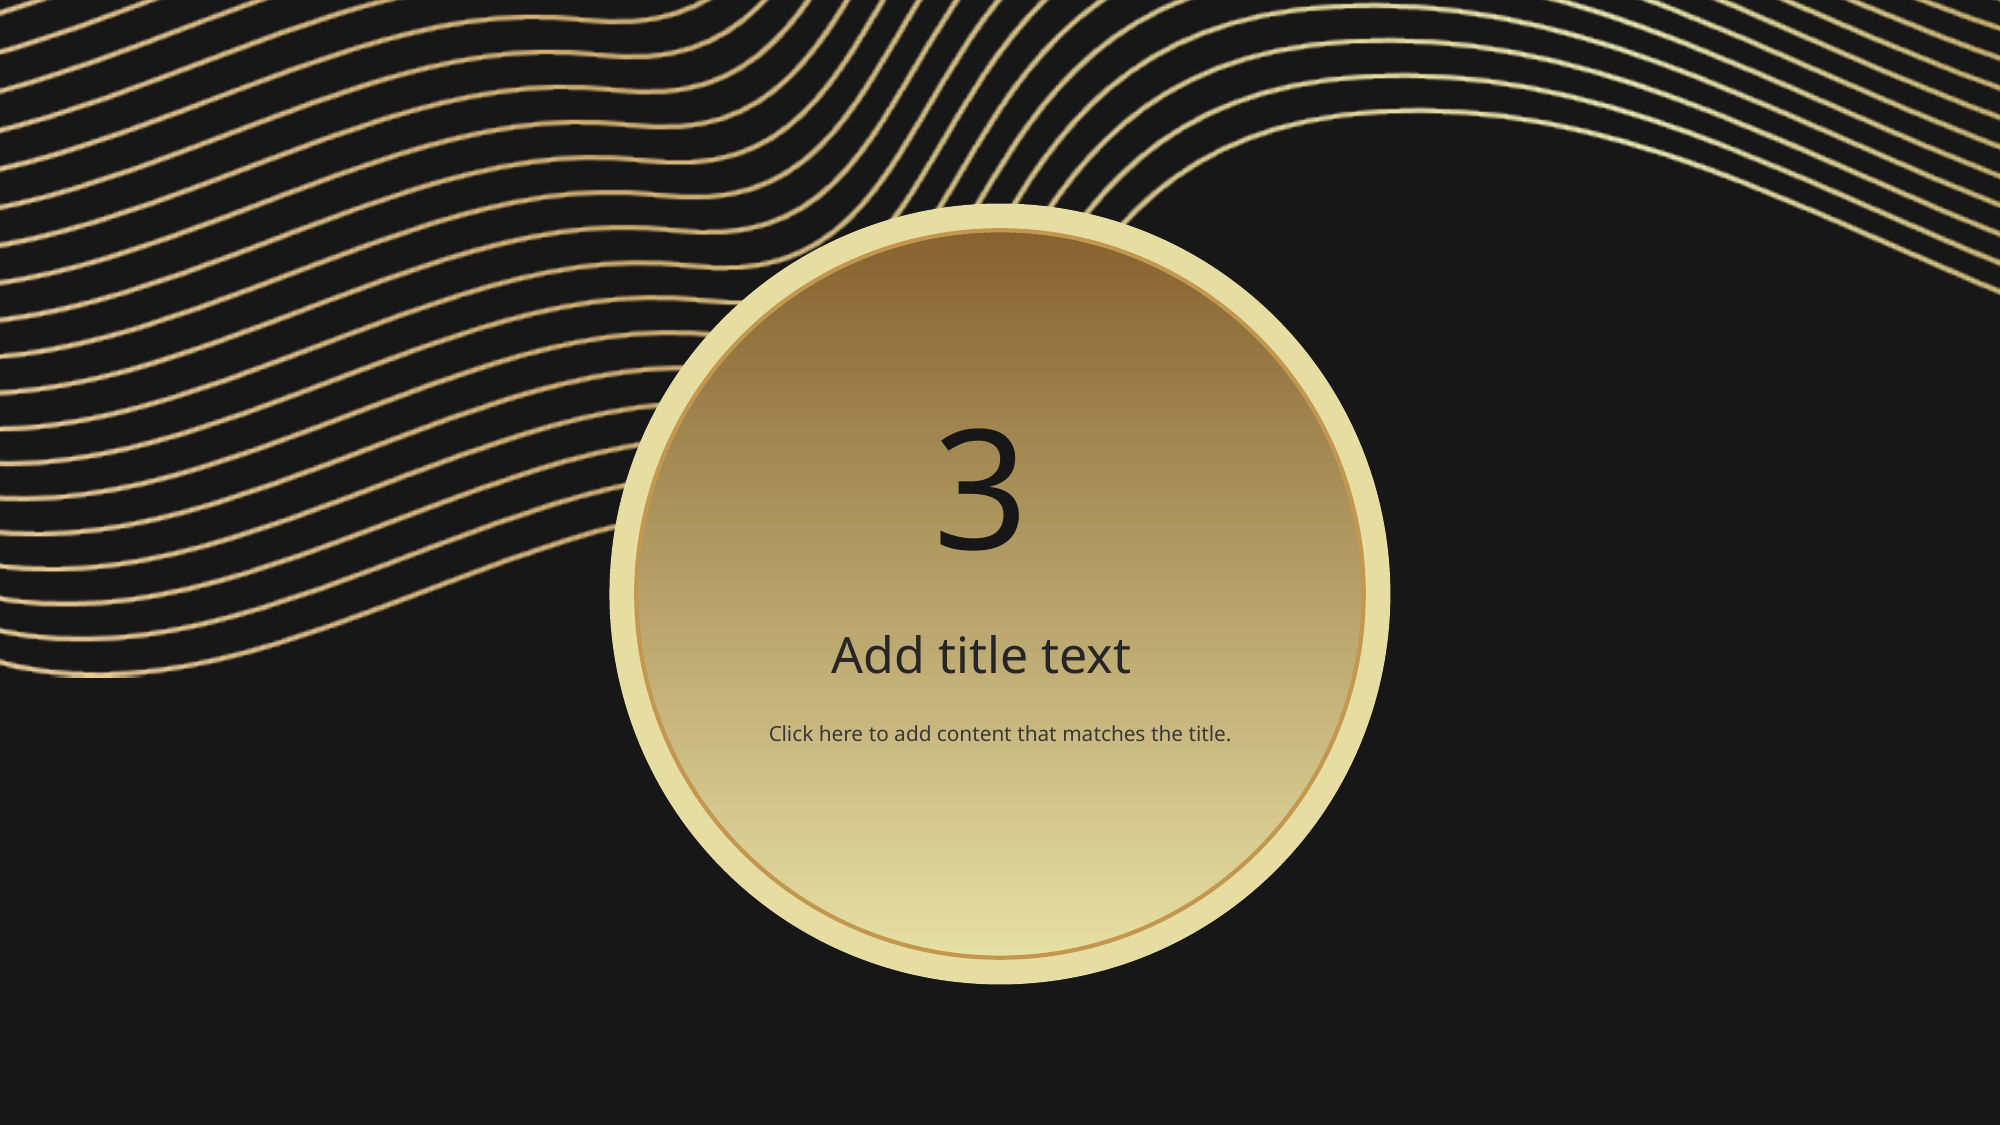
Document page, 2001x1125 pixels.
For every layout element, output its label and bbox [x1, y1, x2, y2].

text_box [609, 203, 1391, 985]
picture [0, 0, 2000, 678]
